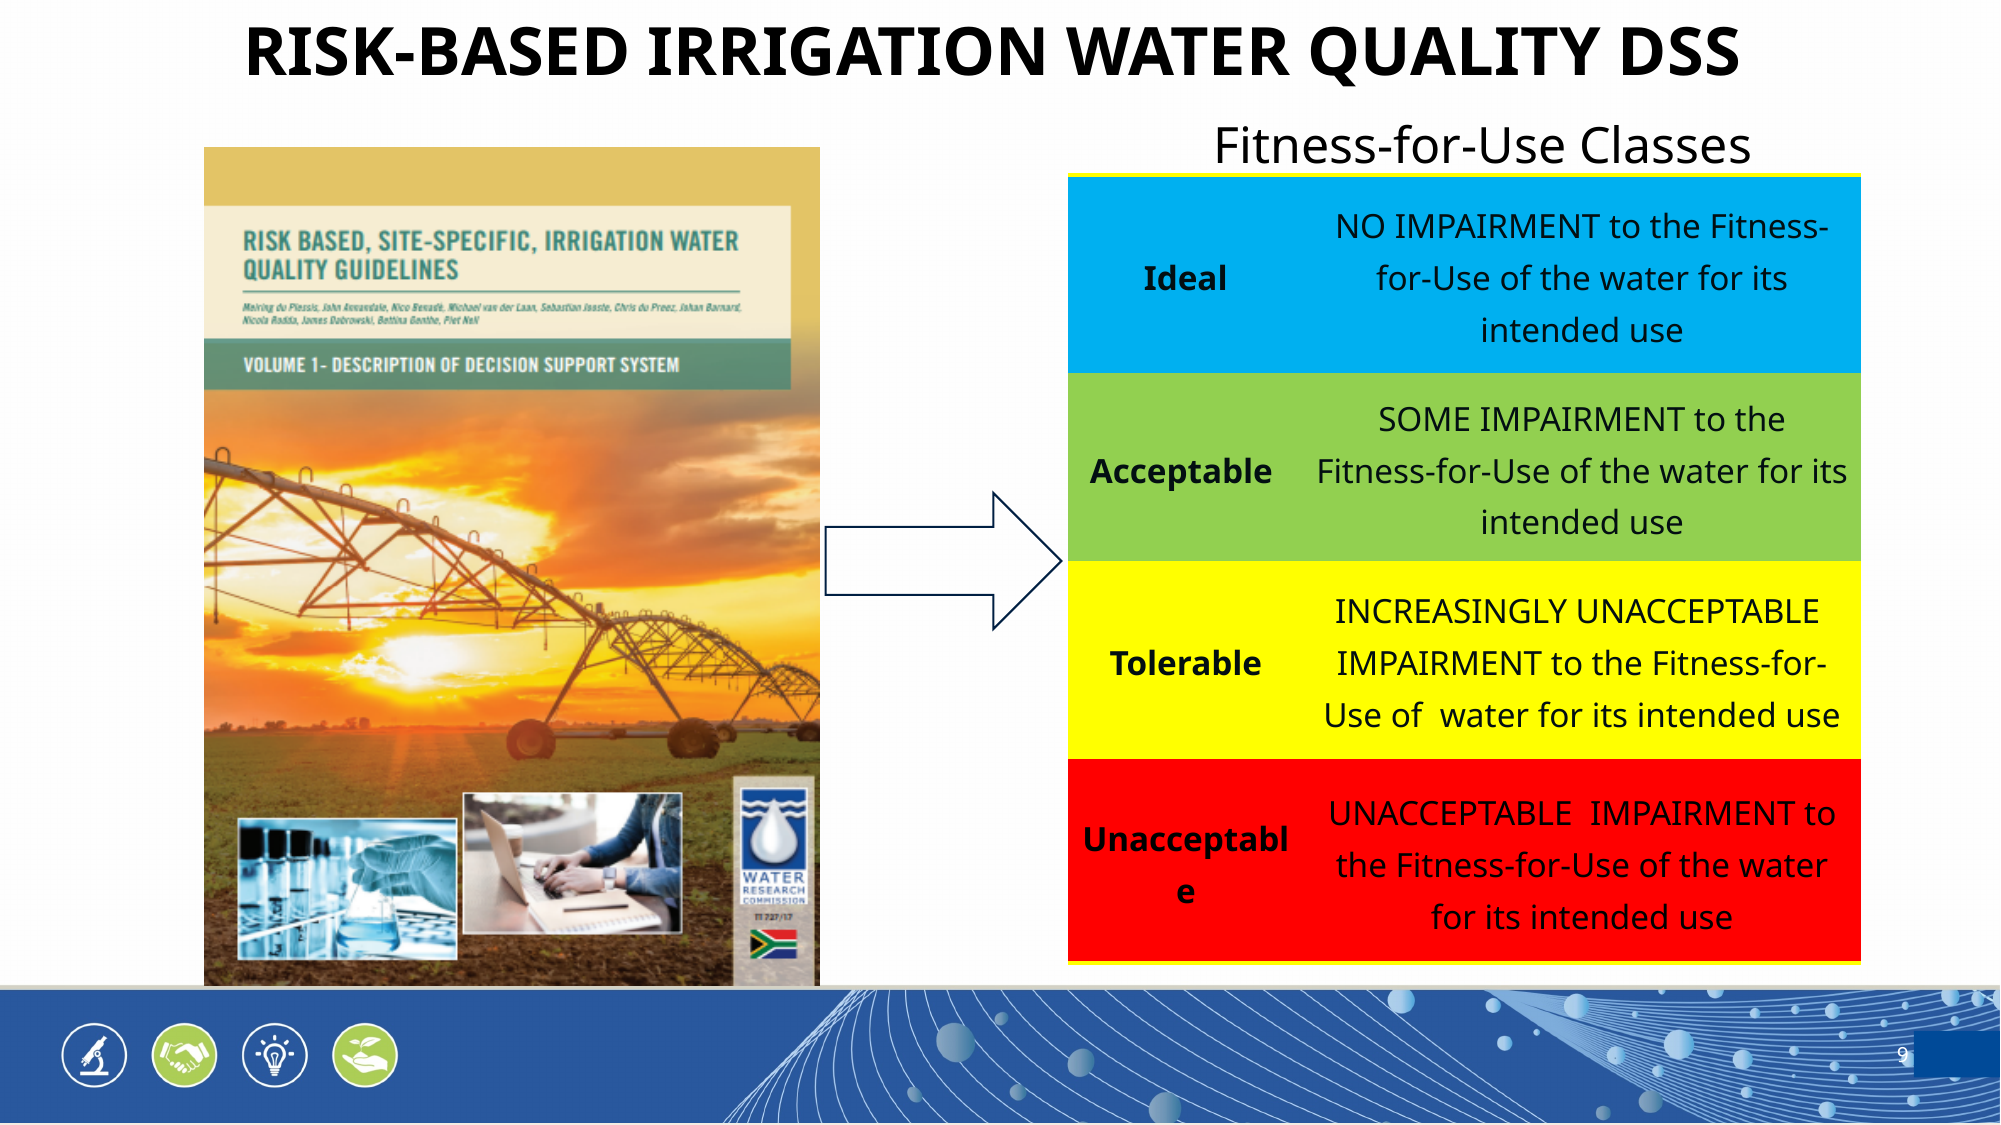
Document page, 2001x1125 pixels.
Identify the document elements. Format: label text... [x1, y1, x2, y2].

table_header NO IMPAIRMENT to the Fitness-for-Use of the water for its intended use [1304, 177, 1861, 373]
table_cell Acceptable [1068, 373, 1304, 561]
text_box [824, 490, 1063, 632]
text_box Fitness-for-Use Classes [1179, 106, 1787, 173]
table_cell INCREASINGLY UNACCEPTABLE IMPAIRMENT to the Fitness-for-Use of water for its intended use [1304, 561, 1861, 759]
table_cell Unacceptable [1068, 759, 1304, 961]
table_cell UNACCEPTABLE IMPAIRMENT to the Fitness-for-Use of the water for its intended use [1304, 759, 1861, 961]
picture [0, 0, 2000, 1123]
table_cell SOME IMPAIRMENT to the Fitness-for-Use of the water for its intended use [1304, 373, 1861, 561]
table_header Ideal [1068, 177, 1304, 373]
text_box RISK-BASED IRRIGATION WATER QUALITY DSS [0, 0, 1993, 96]
table_cell Tolerable [1068, 561, 1304, 759]
